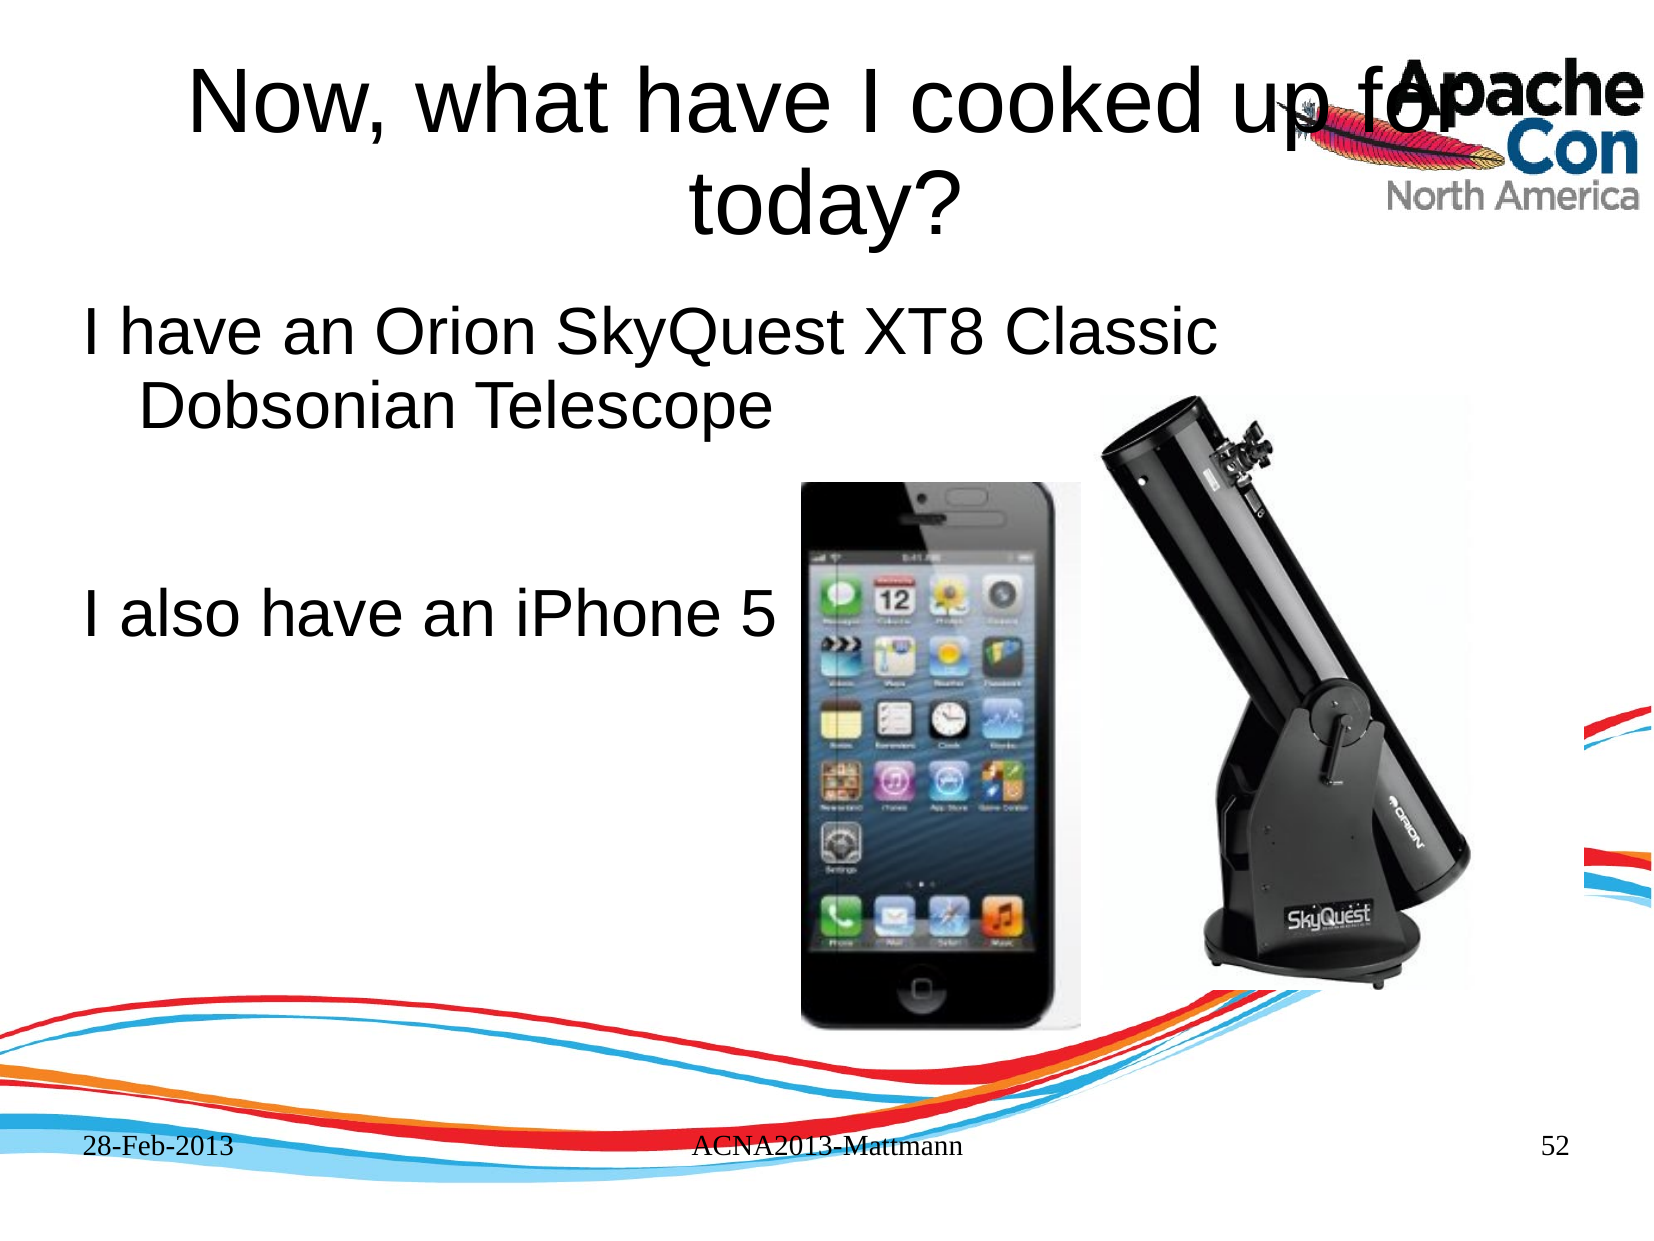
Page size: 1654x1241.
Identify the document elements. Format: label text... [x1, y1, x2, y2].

list I have an Orion SkyQuest XT8 Classic Dobsonian Telescope I also have an iPhone 5 [82, 290, 1538, 1010]
slide_number 52 [1185, 1129, 1571, 1215]
slide_number 28-Feb-2013 [82, 1129, 468, 1215]
footer ACNA2013-Mattmann [565, 1129, 1090, 1215]
title Now, what have I cooked up for today? [82, 49, 1571, 257]
picture [0, 40, 1654, 1215]
